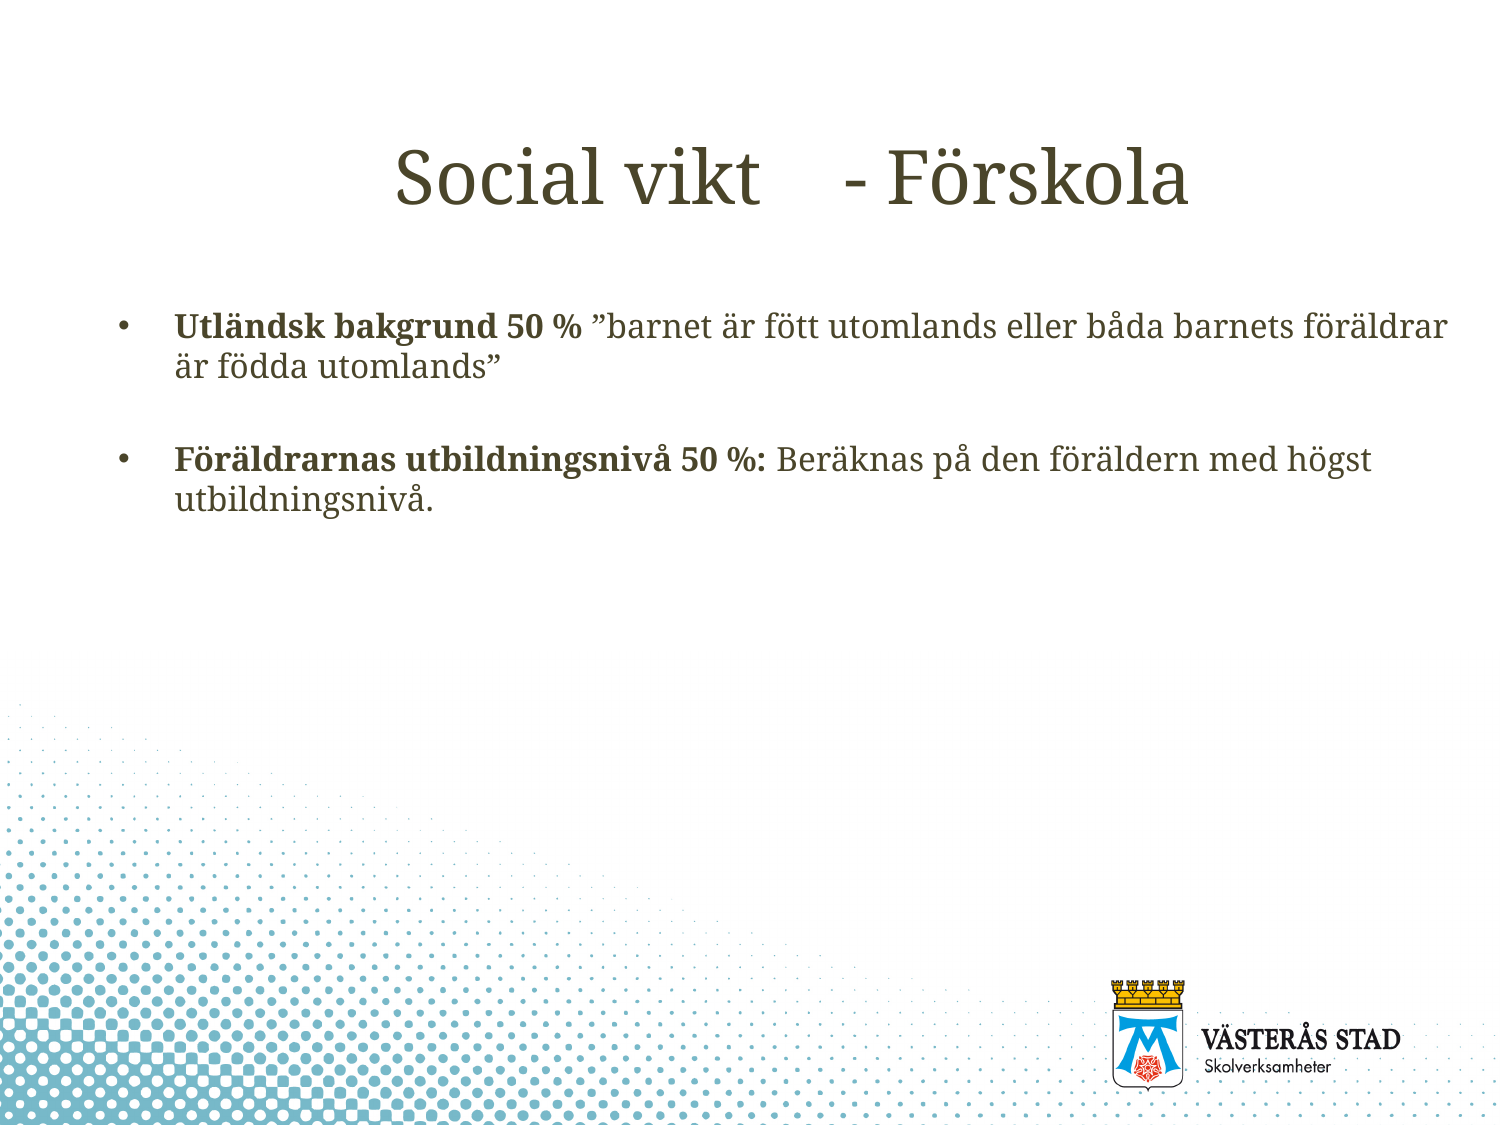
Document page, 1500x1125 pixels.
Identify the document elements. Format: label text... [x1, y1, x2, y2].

title Social vikt - Förskola [118, 129, 1469, 233]
picture [0, 651, 1500, 1125]
list Utländsk bakgrund 50 % ”barnet är fött utomlands eller båda barnets föräldrar är födda utomlands” Föräldrarnas utbildningsnivå 50 %: Beräknas på den föräldern med högst utbildningsnivå. [118, 259, 1469, 1002]
